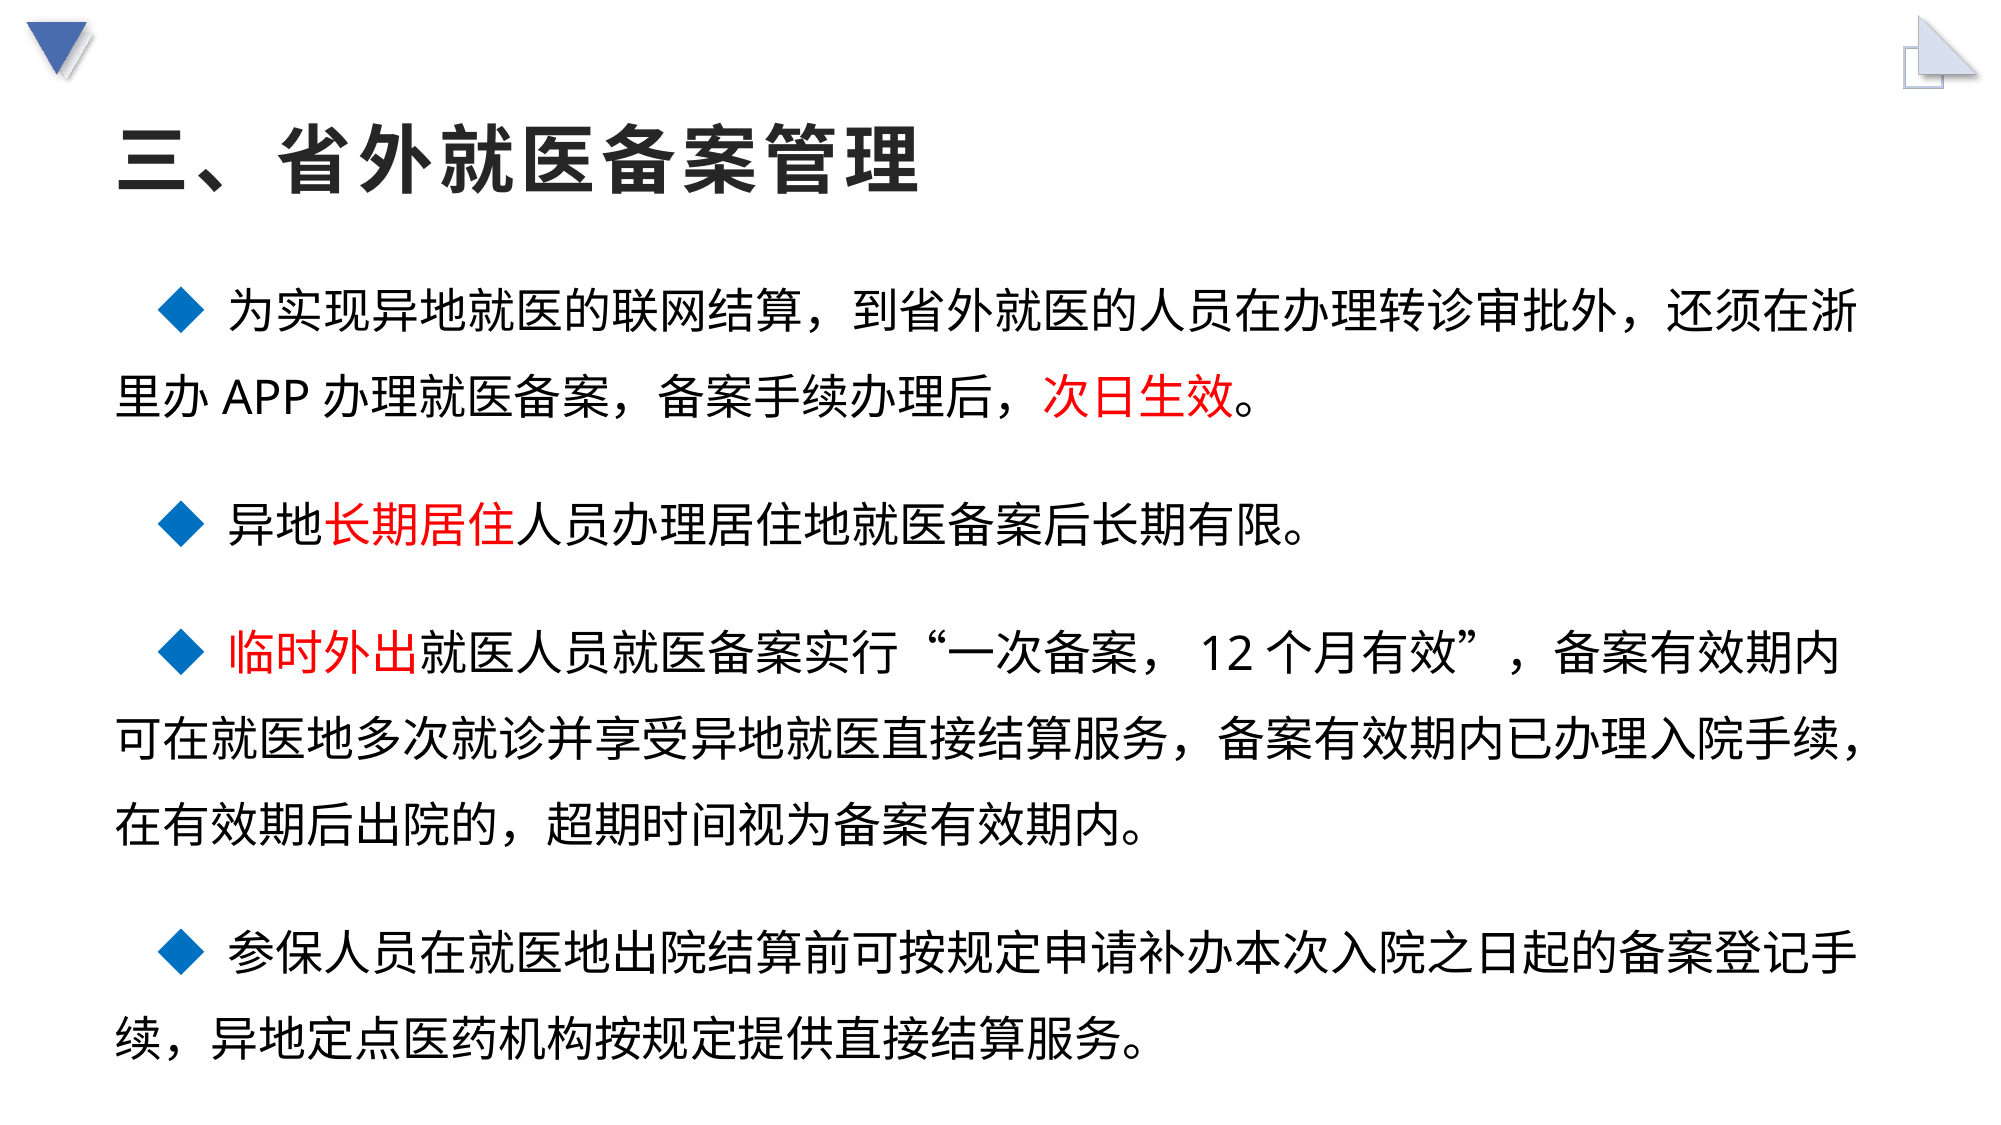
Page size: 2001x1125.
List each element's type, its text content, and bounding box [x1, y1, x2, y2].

picture [0, 0, 119, 103]
text_box 三、省外就医备案管理 [99, 99, 1900, 216]
picture [1881, 0, 2000, 103]
text_box ◆ 为实现异地就医的联网结算，到省外就医的人员在办理转诊审批外，还须在浙里办APP办理就医备案，备案手续办理后，次日生效。 ◆ 异地长期居住人员办理居住地就医备案后长期有限。 ◆ 临时外出就医人员就医备案实行“一次备案，12个月有效”，备案有效期内可在就医地多次就诊并享受异地就医直接结算服务，备案有效期内已办理入院手续，在有效期后出院的，超期时间视为备案有效期内。 ◆ 参保人员在就医地出院结算前可按规定申请补办本次入院之日起的备案登记手续，异地定点医药机构按规定提供直接结算服务。 [99, 244, 1900, 1085]
